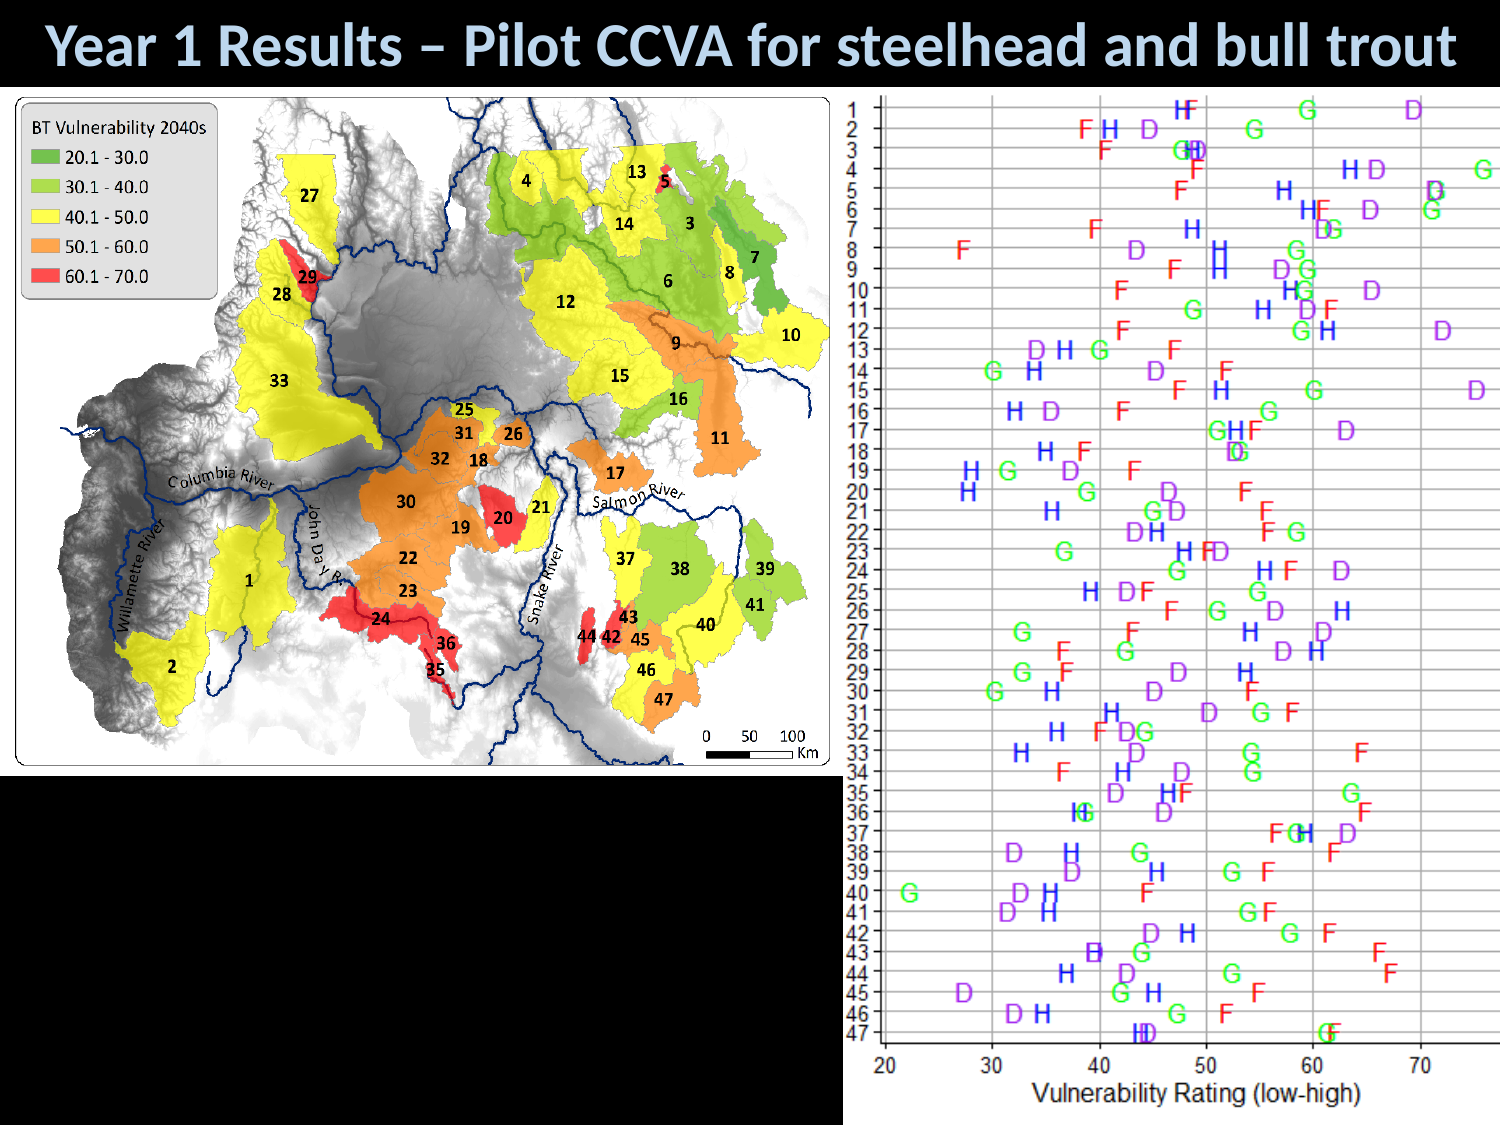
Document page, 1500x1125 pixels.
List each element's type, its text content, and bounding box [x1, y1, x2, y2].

text_box Year 1 Results – Pilot CCVA for steelhead and bull trout [30, 0, 1476, 87]
picture [0, 87, 1500, 1125]
